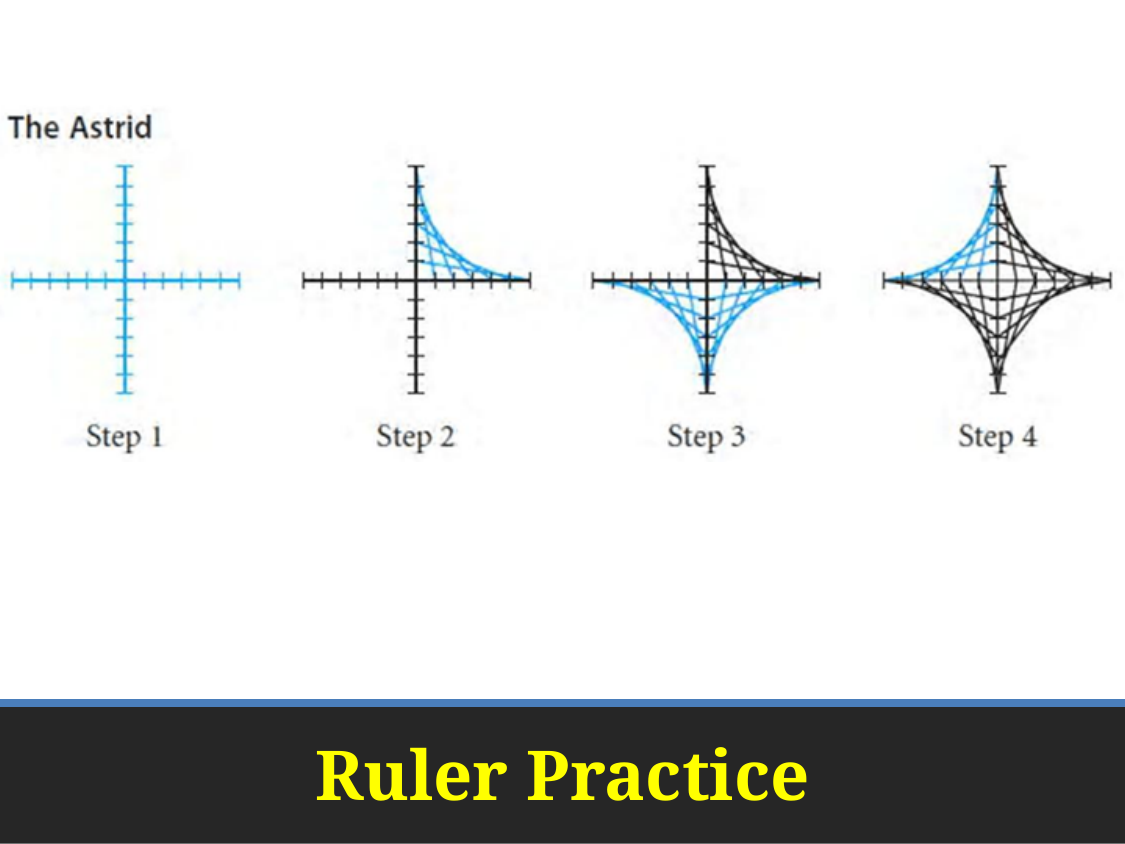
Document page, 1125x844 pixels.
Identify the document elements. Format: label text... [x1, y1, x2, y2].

picture [0, 105, 1124, 462]
title Ruler Practice [56, 703, 1069, 844]
